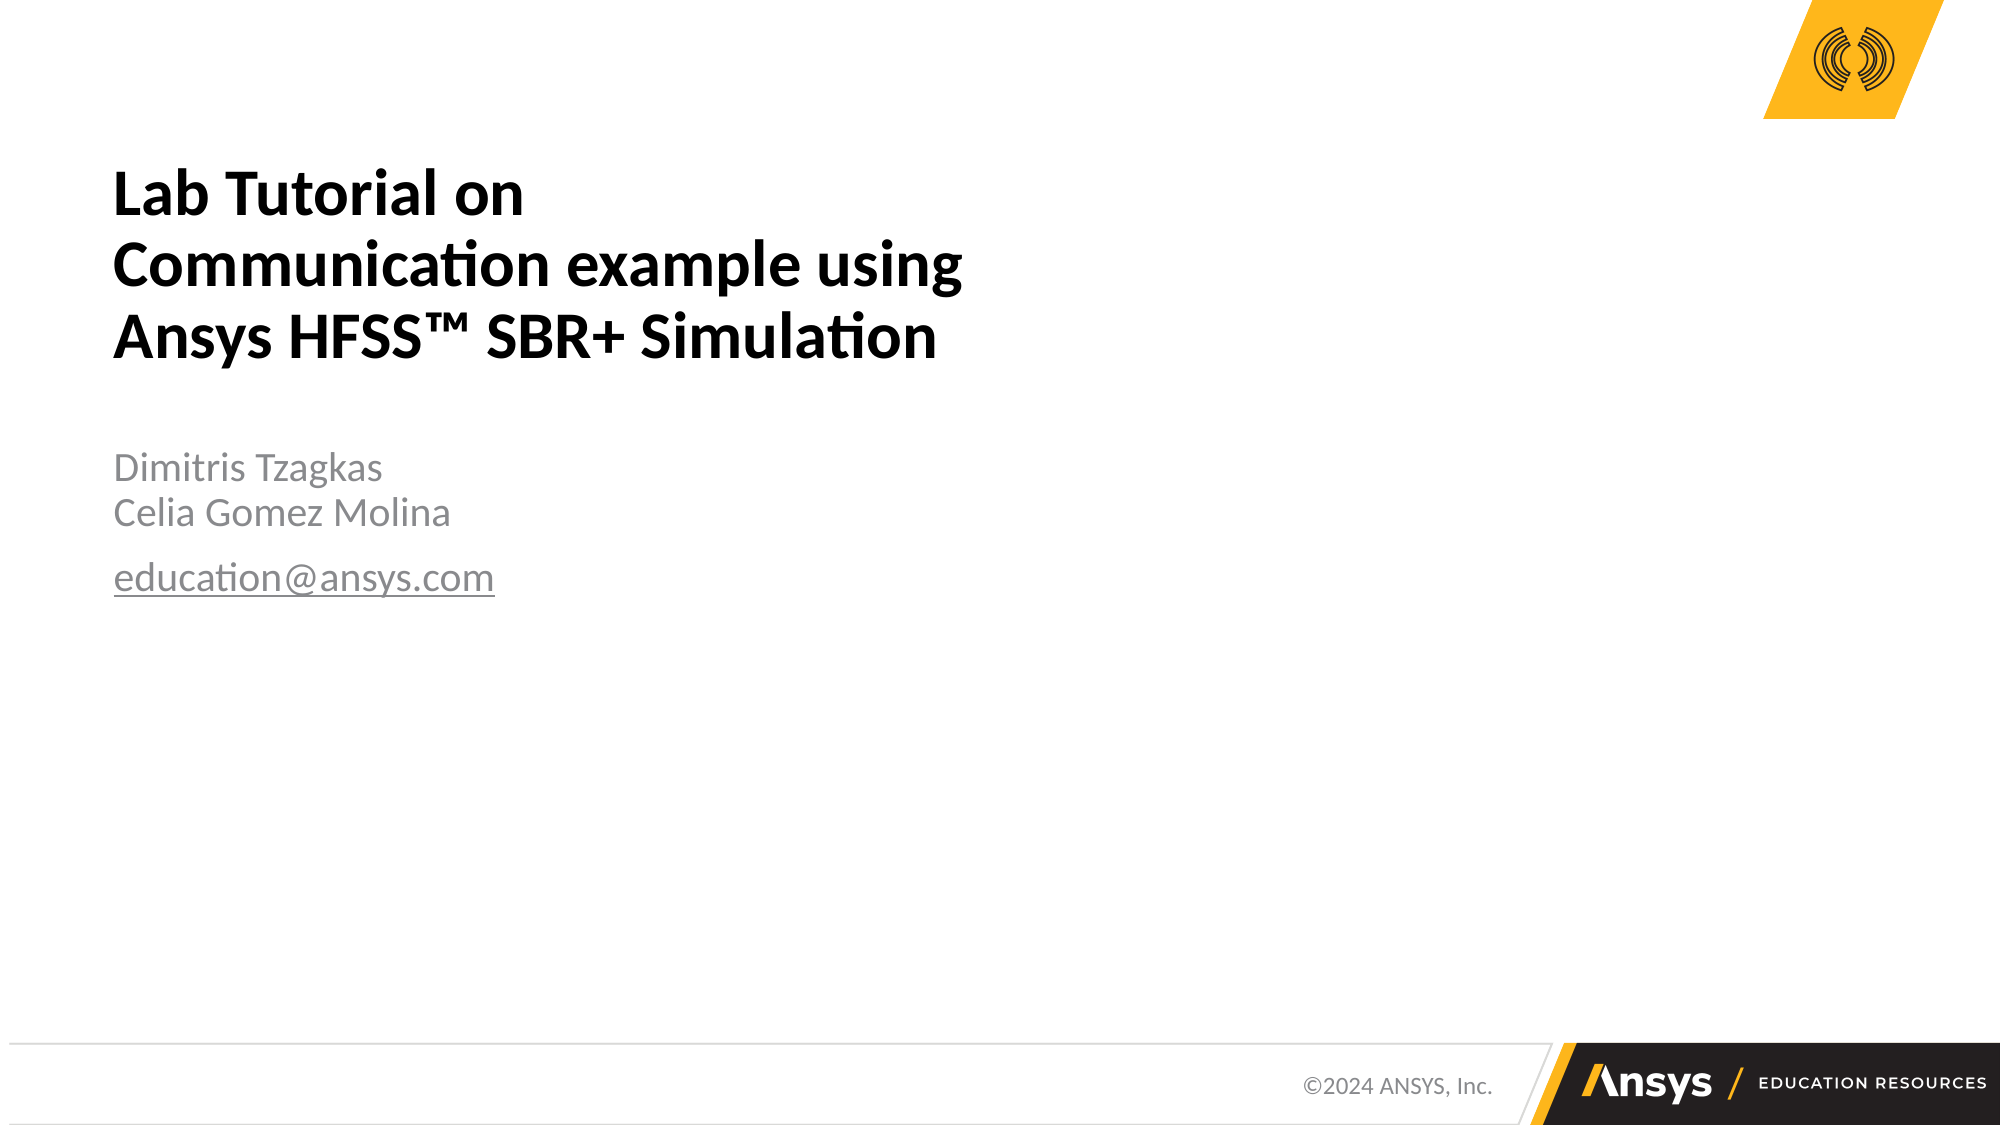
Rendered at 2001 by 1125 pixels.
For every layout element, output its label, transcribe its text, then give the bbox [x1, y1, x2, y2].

picture [0, 0, 2000, 1125]
list Dimitris Tzagkas Celia Gomez Molina education@ansys.com [98, 437, 984, 625]
list Lab Tutorial on Communication example using Ansys HFSS™ SBR+ Simulation [98, 149, 984, 388]
